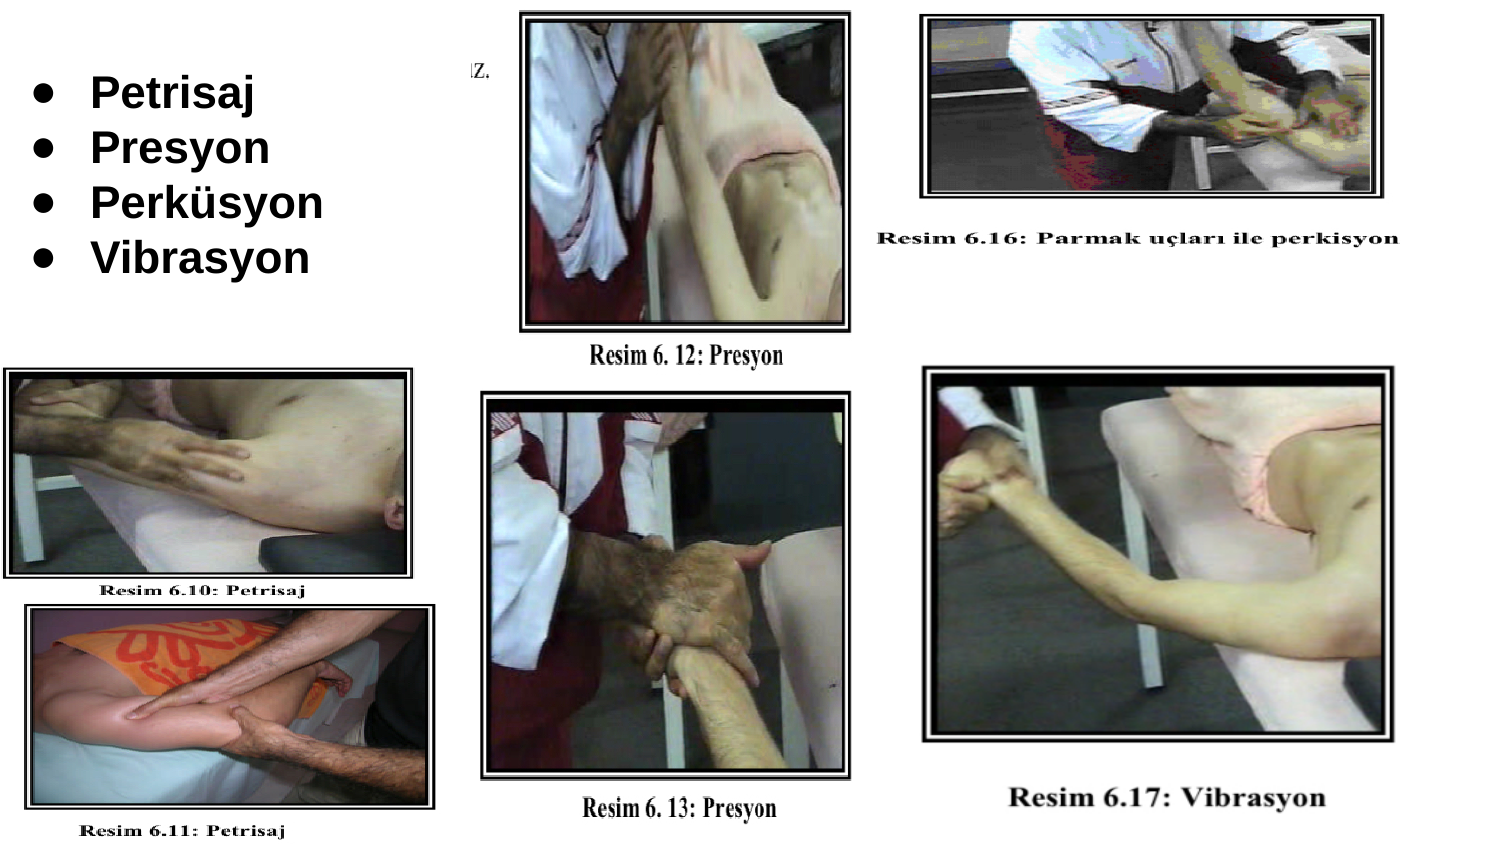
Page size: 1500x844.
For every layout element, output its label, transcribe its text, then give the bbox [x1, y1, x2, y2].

text_box Petrisaj Presyon Perküsyon Vibrasyon [0, 0, 405, 345]
picture [0, 0, 1500, 844]
